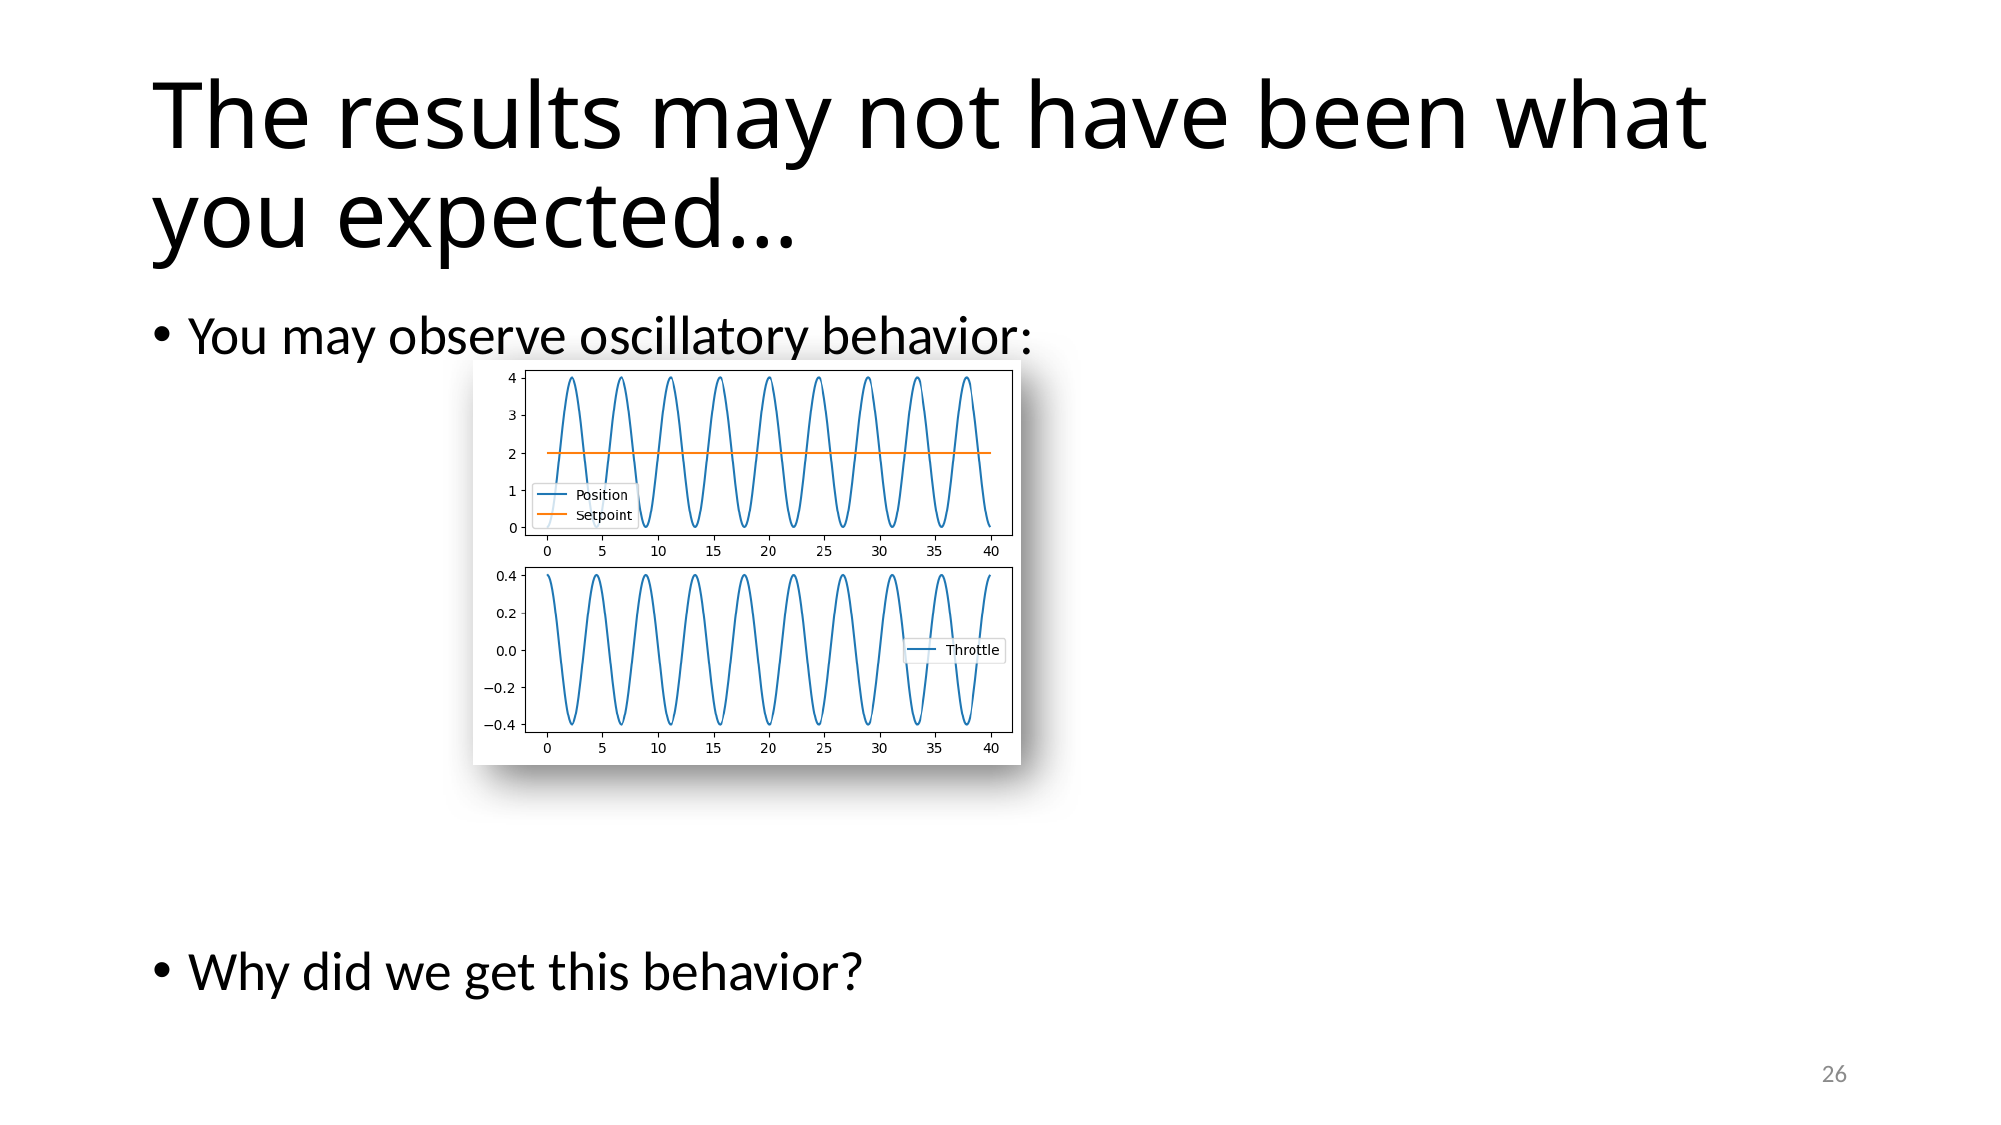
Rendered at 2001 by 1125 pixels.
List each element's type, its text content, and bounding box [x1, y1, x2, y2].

title The results may not have been what you expected… [137, 59, 1863, 278]
list You may observe oscillatory behavior: Why did we get this behavior? [137, 299, 1863, 1014]
picture [473, 360, 1021, 765]
slide_number 26 [1412, 1042, 1863, 1103]
